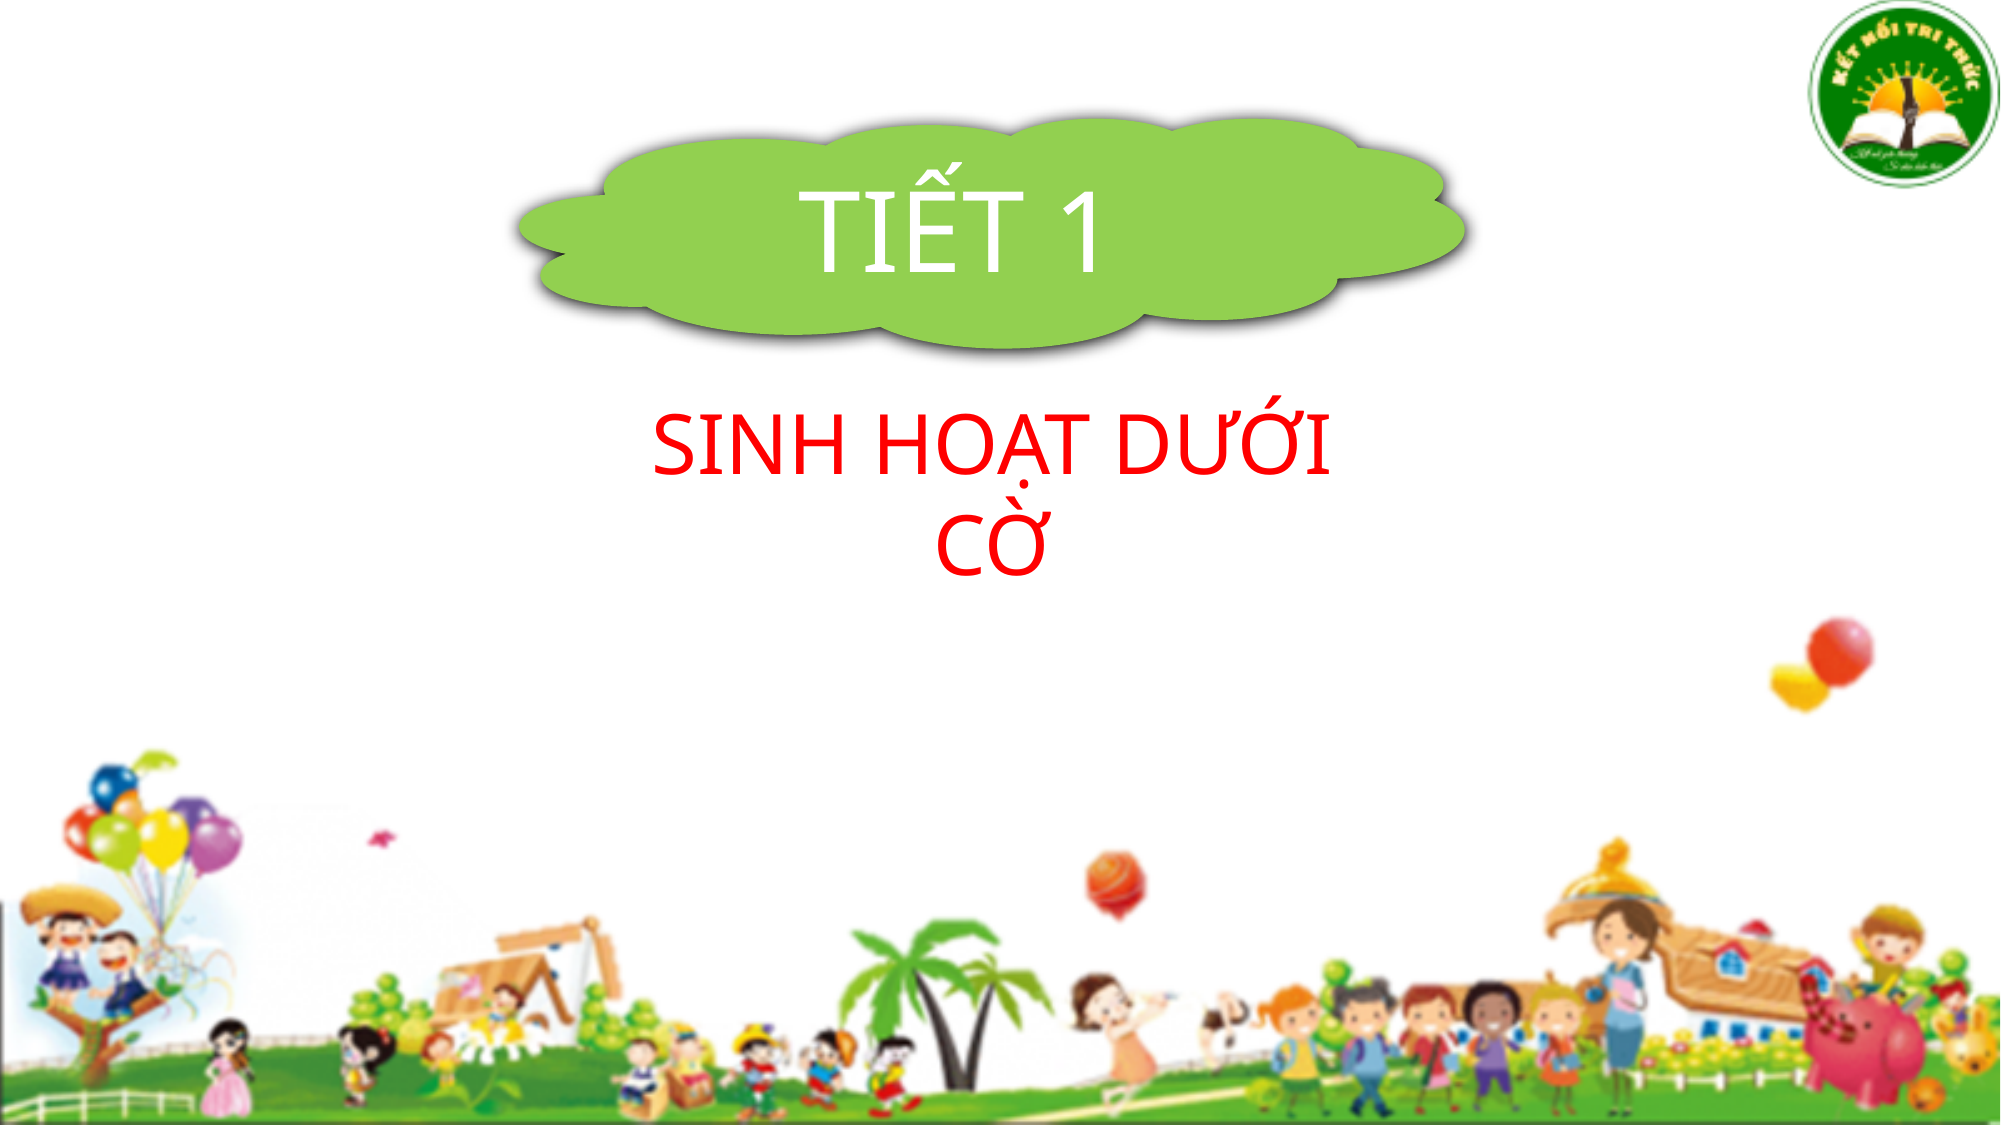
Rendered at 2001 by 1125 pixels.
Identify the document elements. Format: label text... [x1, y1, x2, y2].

text_box SINH HOẠT DƯỚI CỜ [570, 384, 1414, 599]
text_box TIẾT 1 [518, 118, 1465, 349]
picture [0, 0, 2001, 1125]
